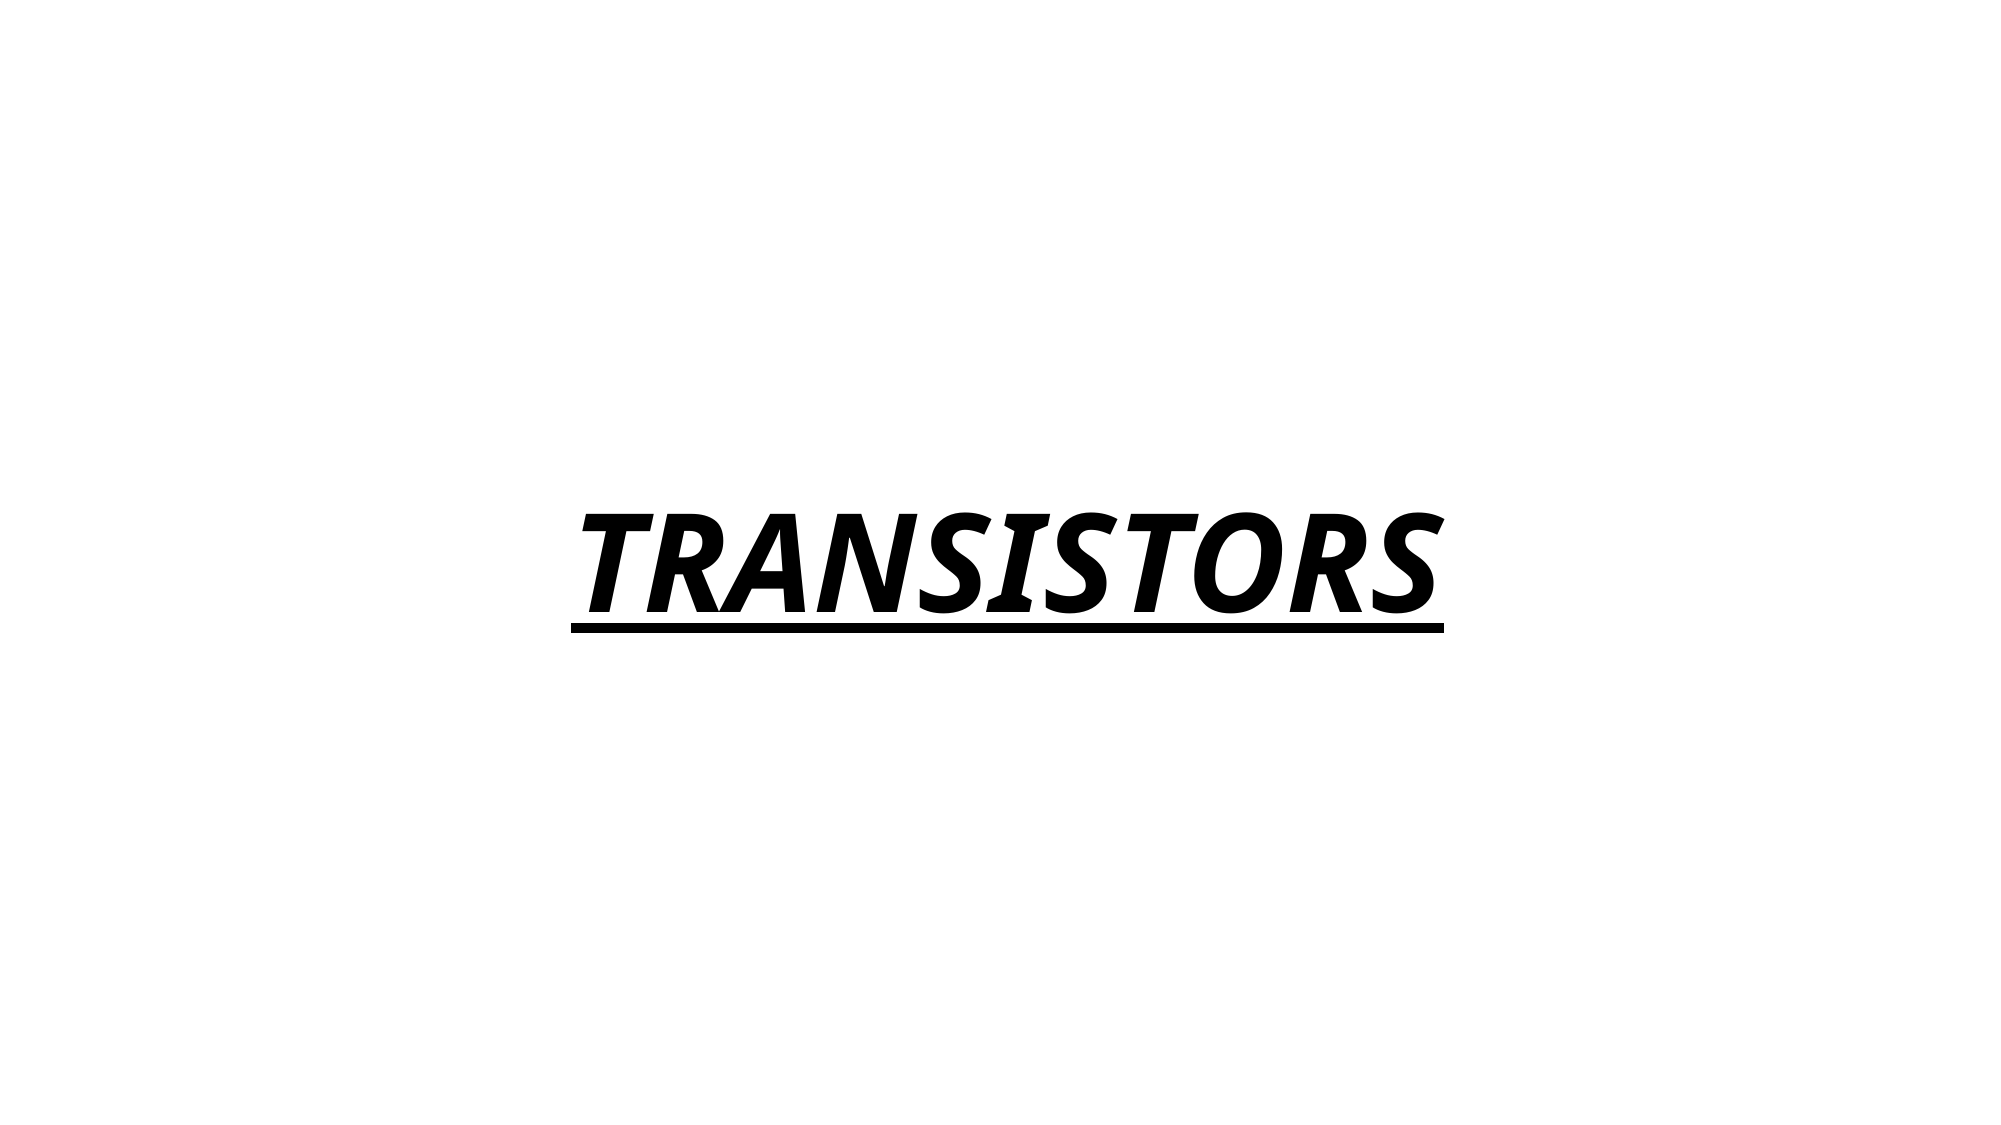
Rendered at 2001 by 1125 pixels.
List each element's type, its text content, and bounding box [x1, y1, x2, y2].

text_box TRANSISTORS [556, 467, 1460, 648]
